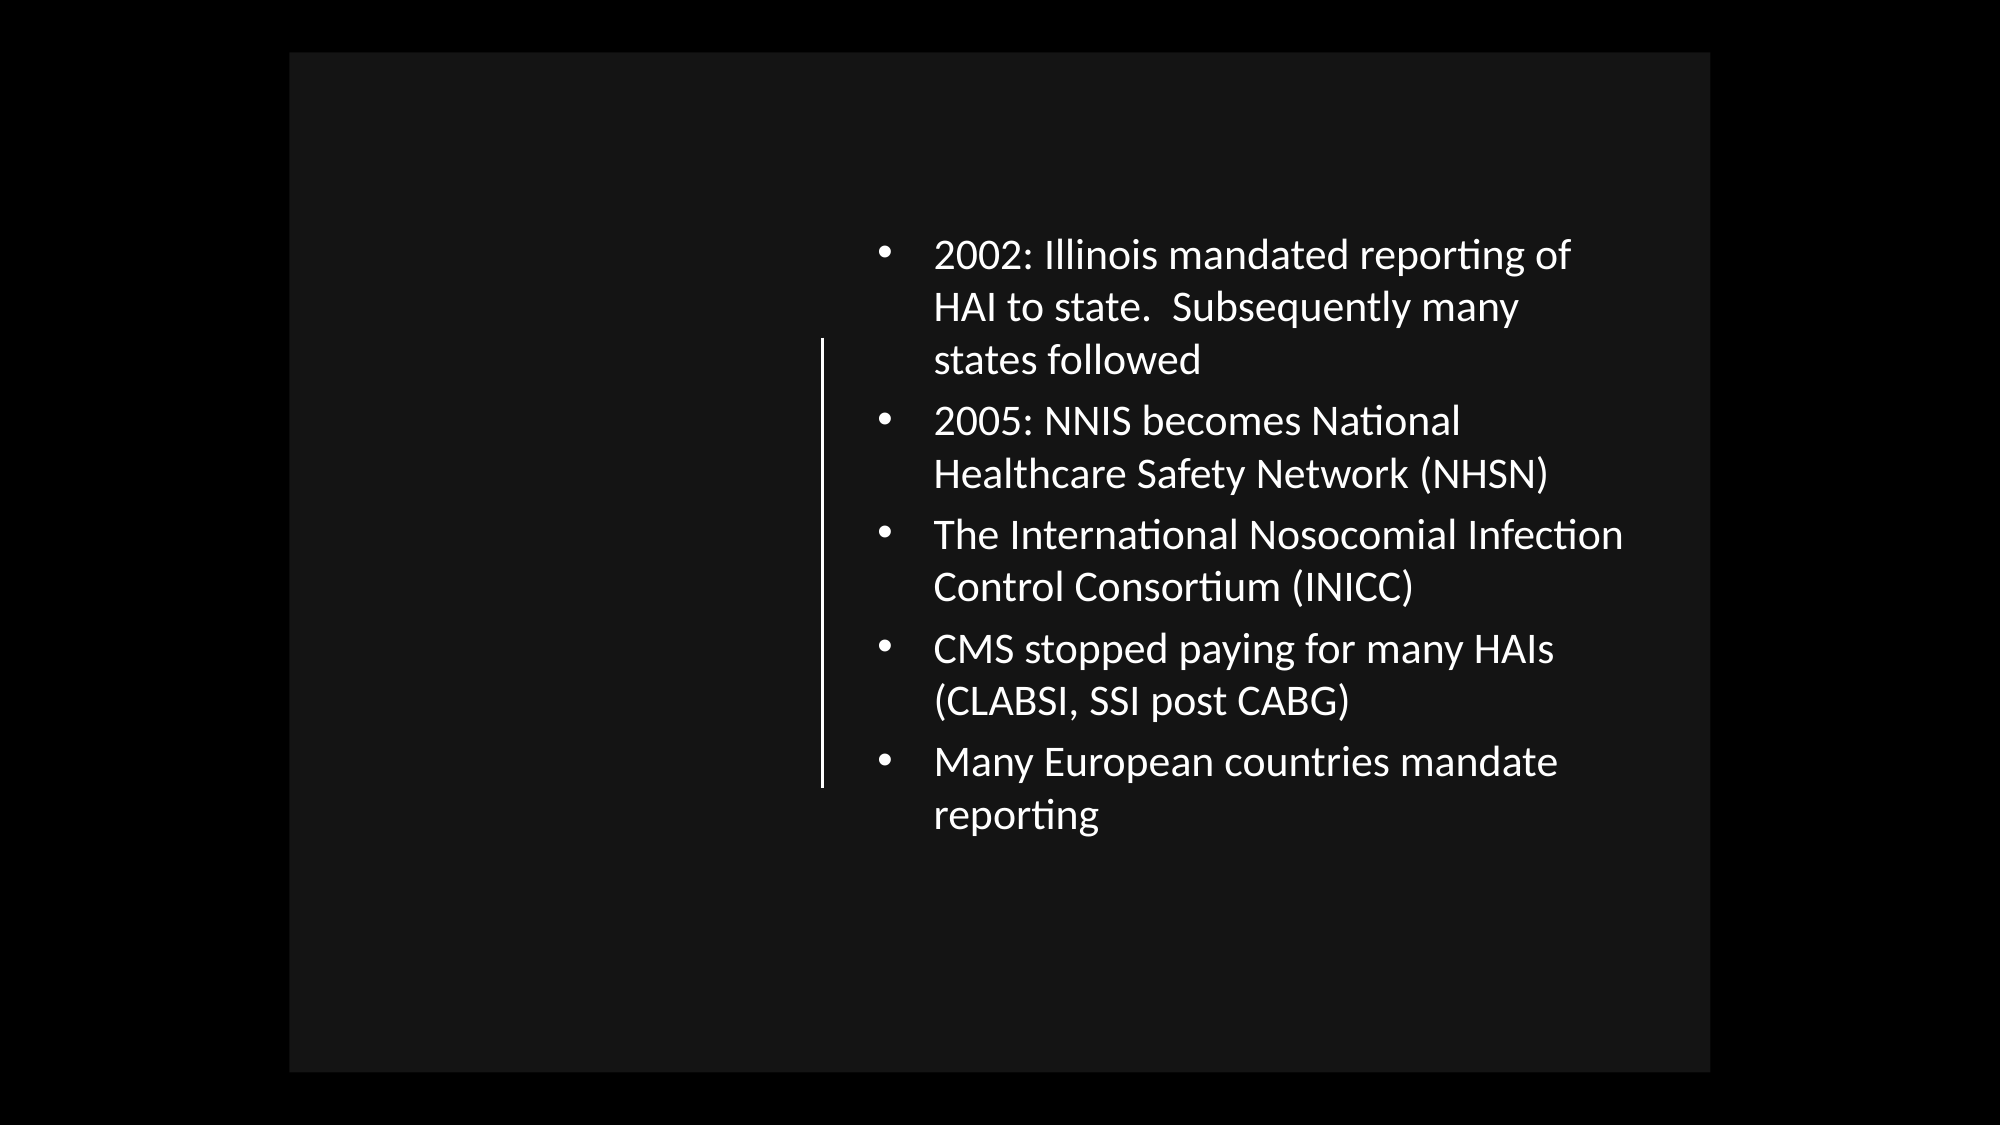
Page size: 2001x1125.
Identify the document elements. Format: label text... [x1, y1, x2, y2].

list 2002: Illinois mandated reporting of HAI to state. Subsequently many states followed 2005: NNIS becomes National Healthcare Safety Network (NHSN) The International Nosocomial Infection Control Consortium (INICC) CMS stopped paying for many HAIs (CLABSI, SSI post CABG) Many European countries mandate reporting [862, 158, 1647, 967]
text_box [287, 50, 1712, 1074]
